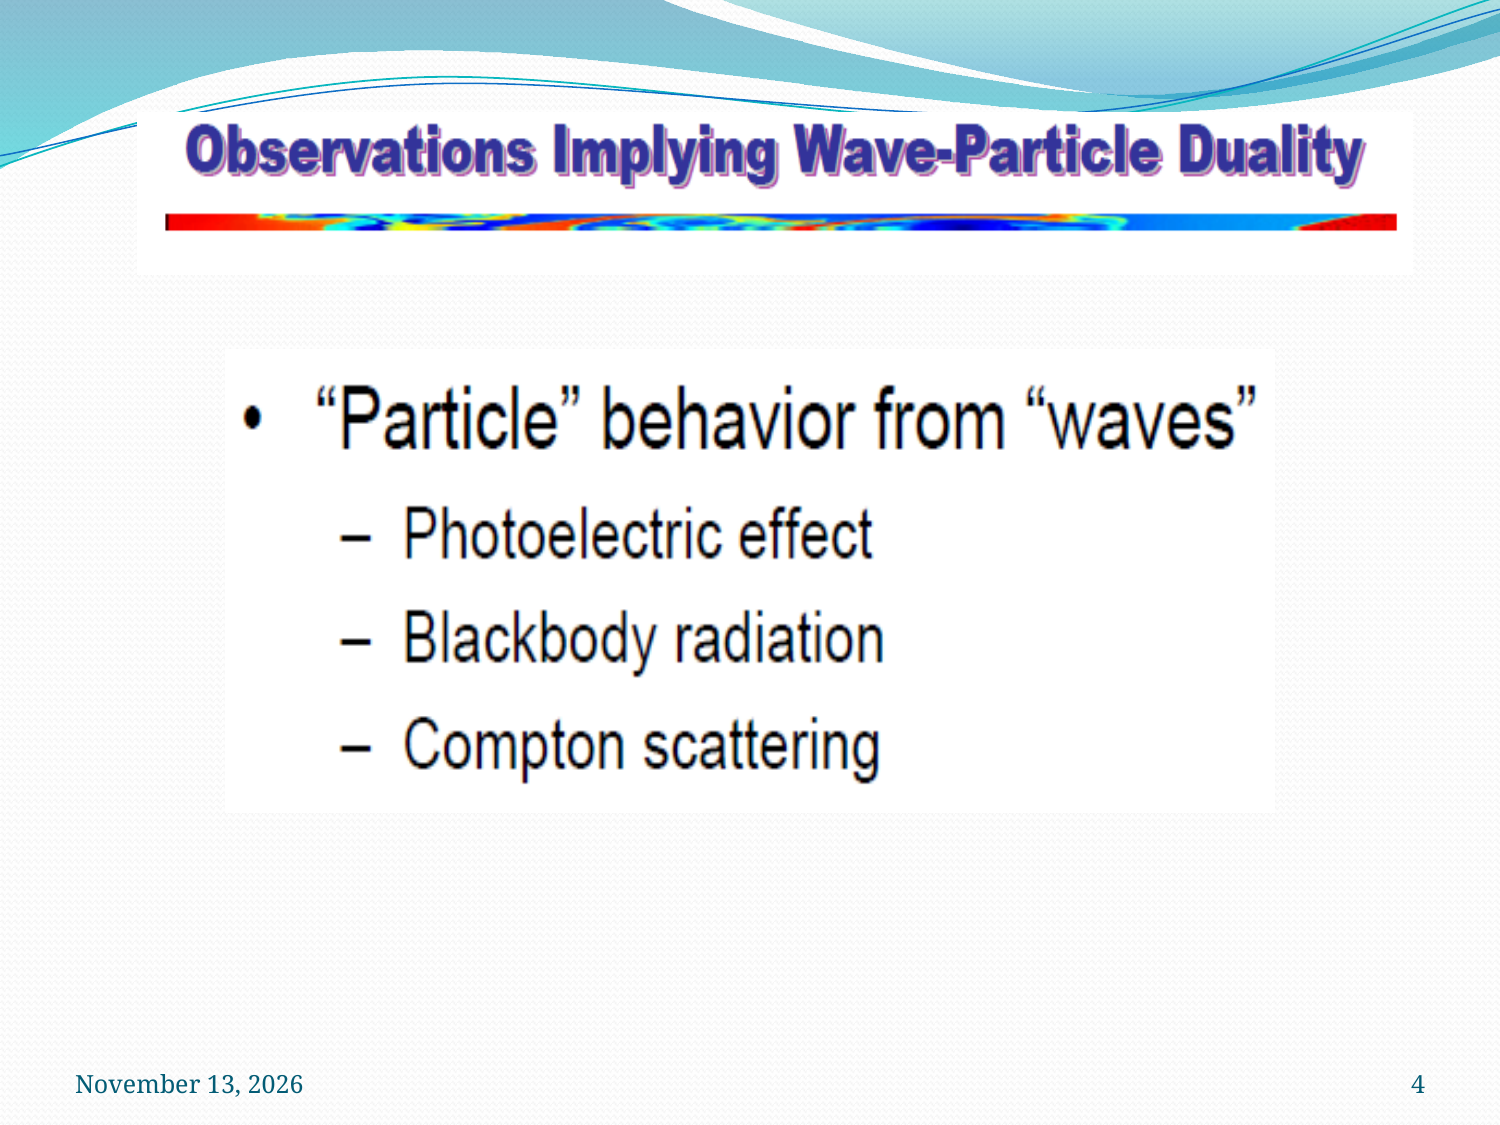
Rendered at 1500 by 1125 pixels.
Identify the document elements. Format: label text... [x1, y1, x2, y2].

picture [224, 349, 1276, 813]
picture [137, 112, 1413, 276]
slide_number 4 [1299, 1042, 1425, 1103]
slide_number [75, 1042, 425, 1103]
